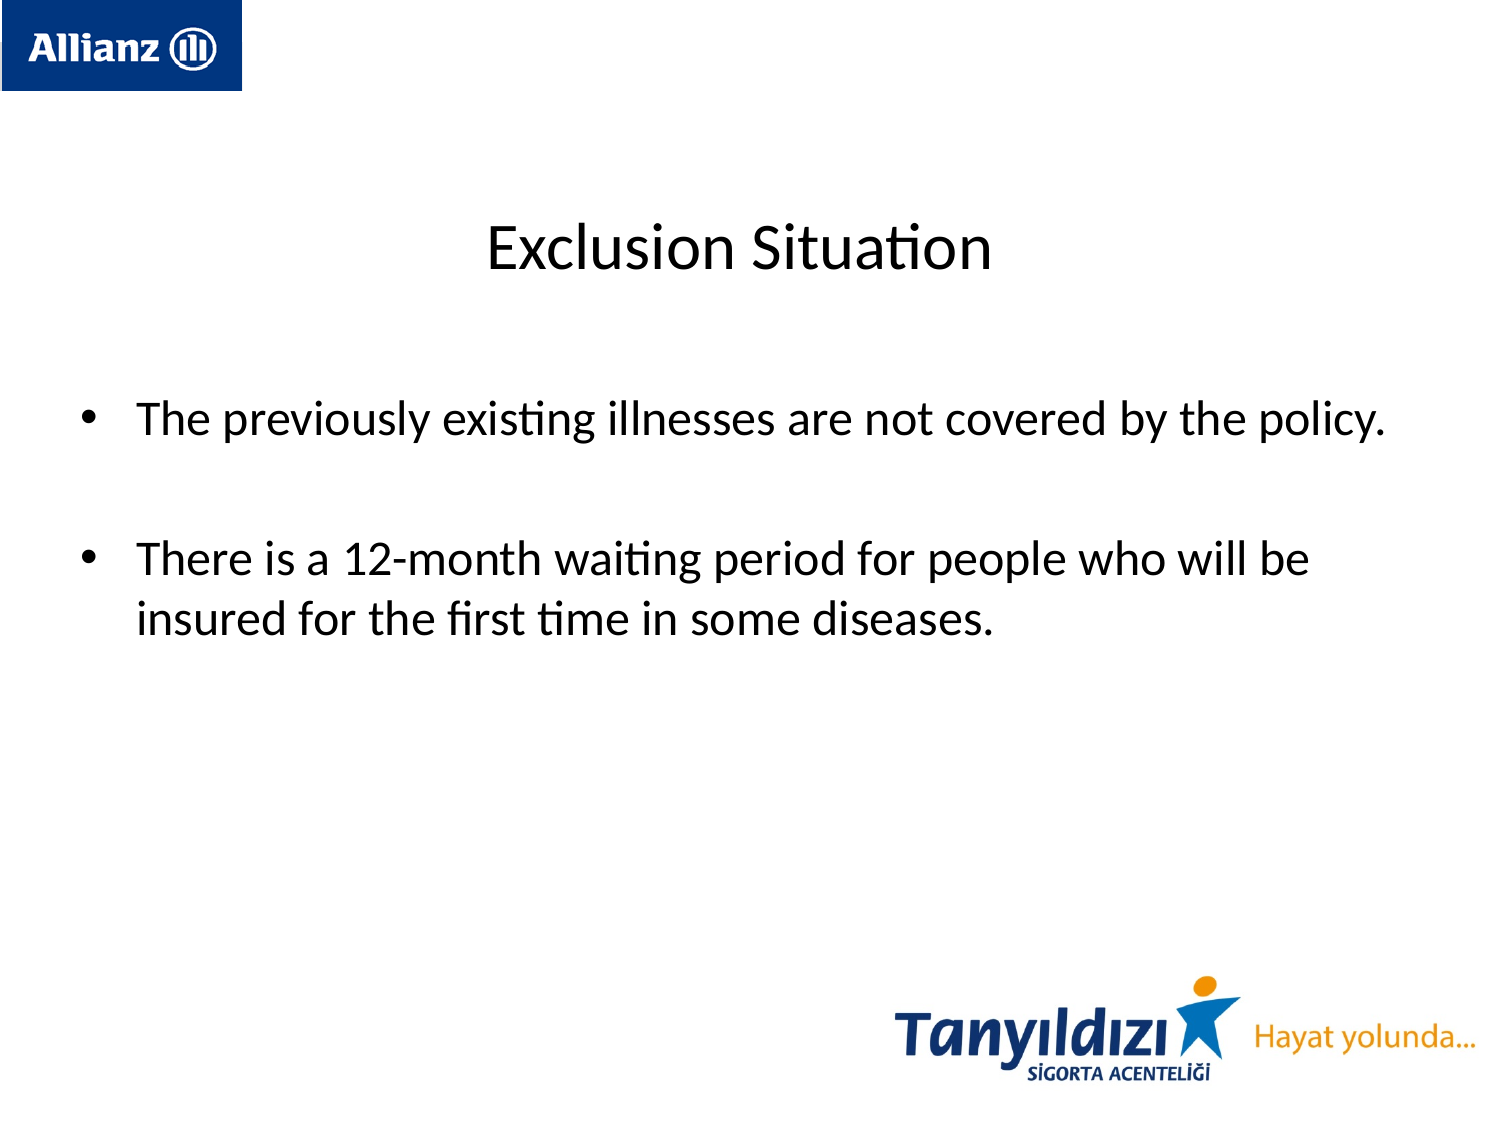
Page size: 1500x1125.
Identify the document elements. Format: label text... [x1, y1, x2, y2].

picture [0, 0, 243, 91]
list Exclusion Situation The previously existing illnesses are not covered by the policy. There is a 12-month waiting period for people who will be insured for the first time in some diseases. [64, 101, 1415, 1059]
picture [868, 959, 1496, 1125]
